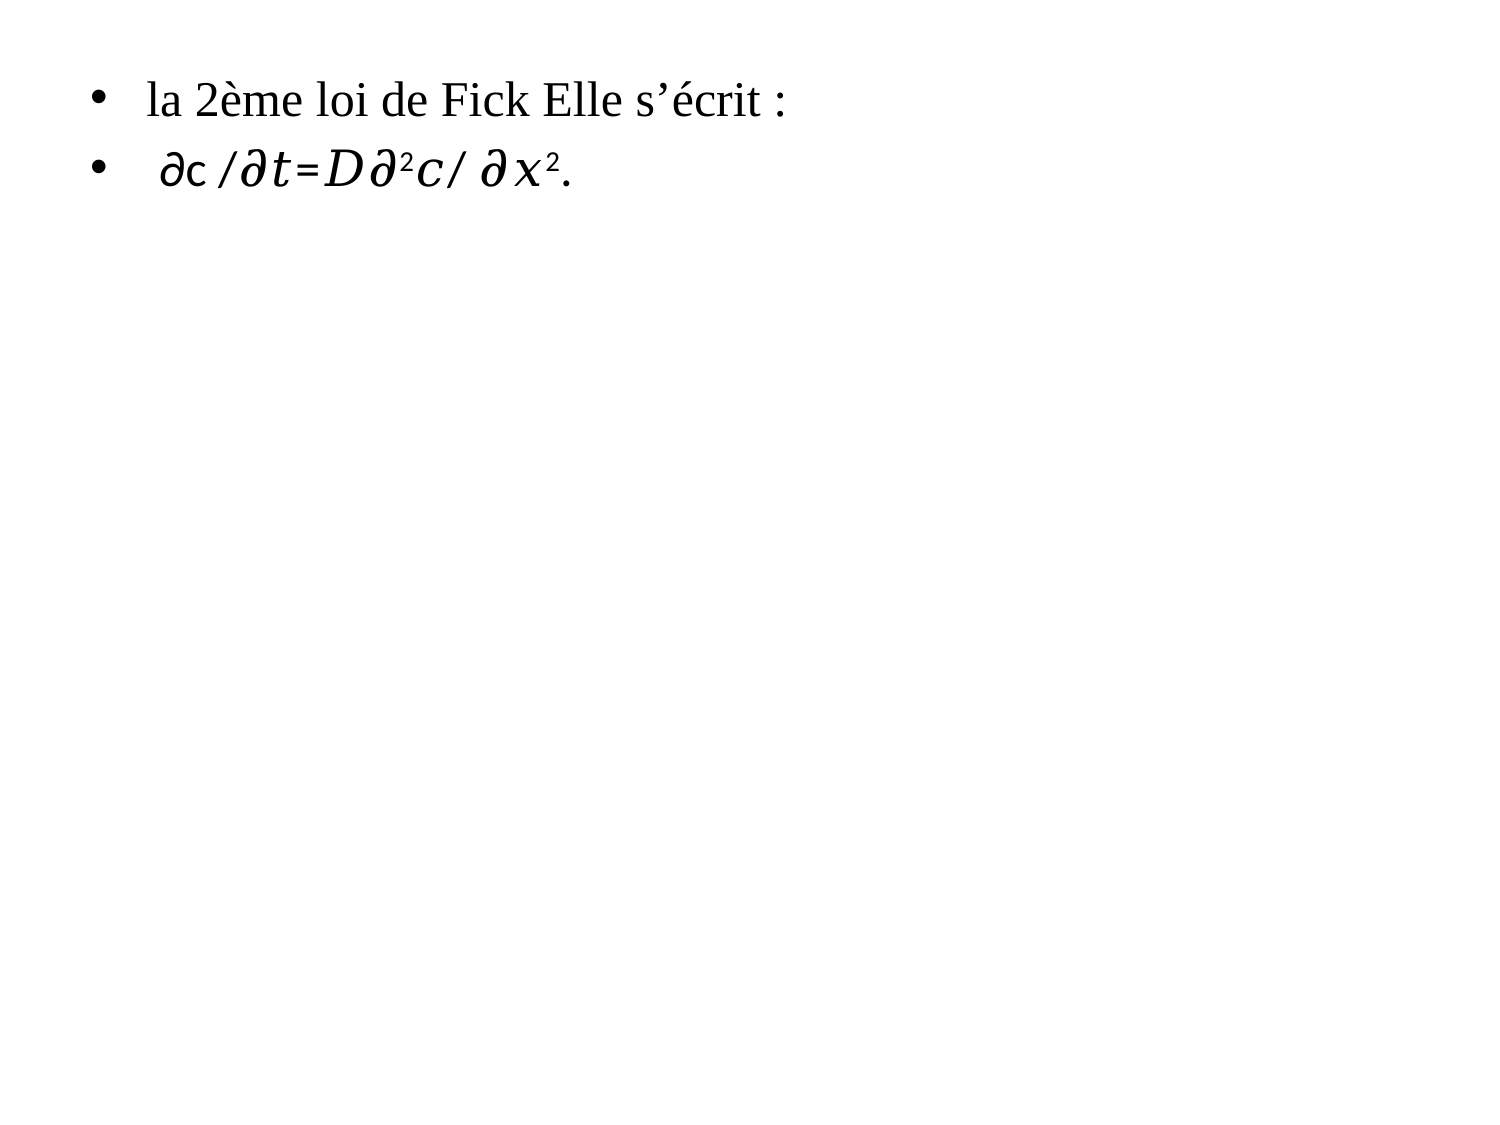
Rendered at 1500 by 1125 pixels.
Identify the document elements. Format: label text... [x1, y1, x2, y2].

list la 2ème loi de Fick Elle s’écrit : ∂c /𝜕𝑡=𝐷𝜕2𝑐/ 𝜕𝑥2. [75, 58, 1425, 1005]
